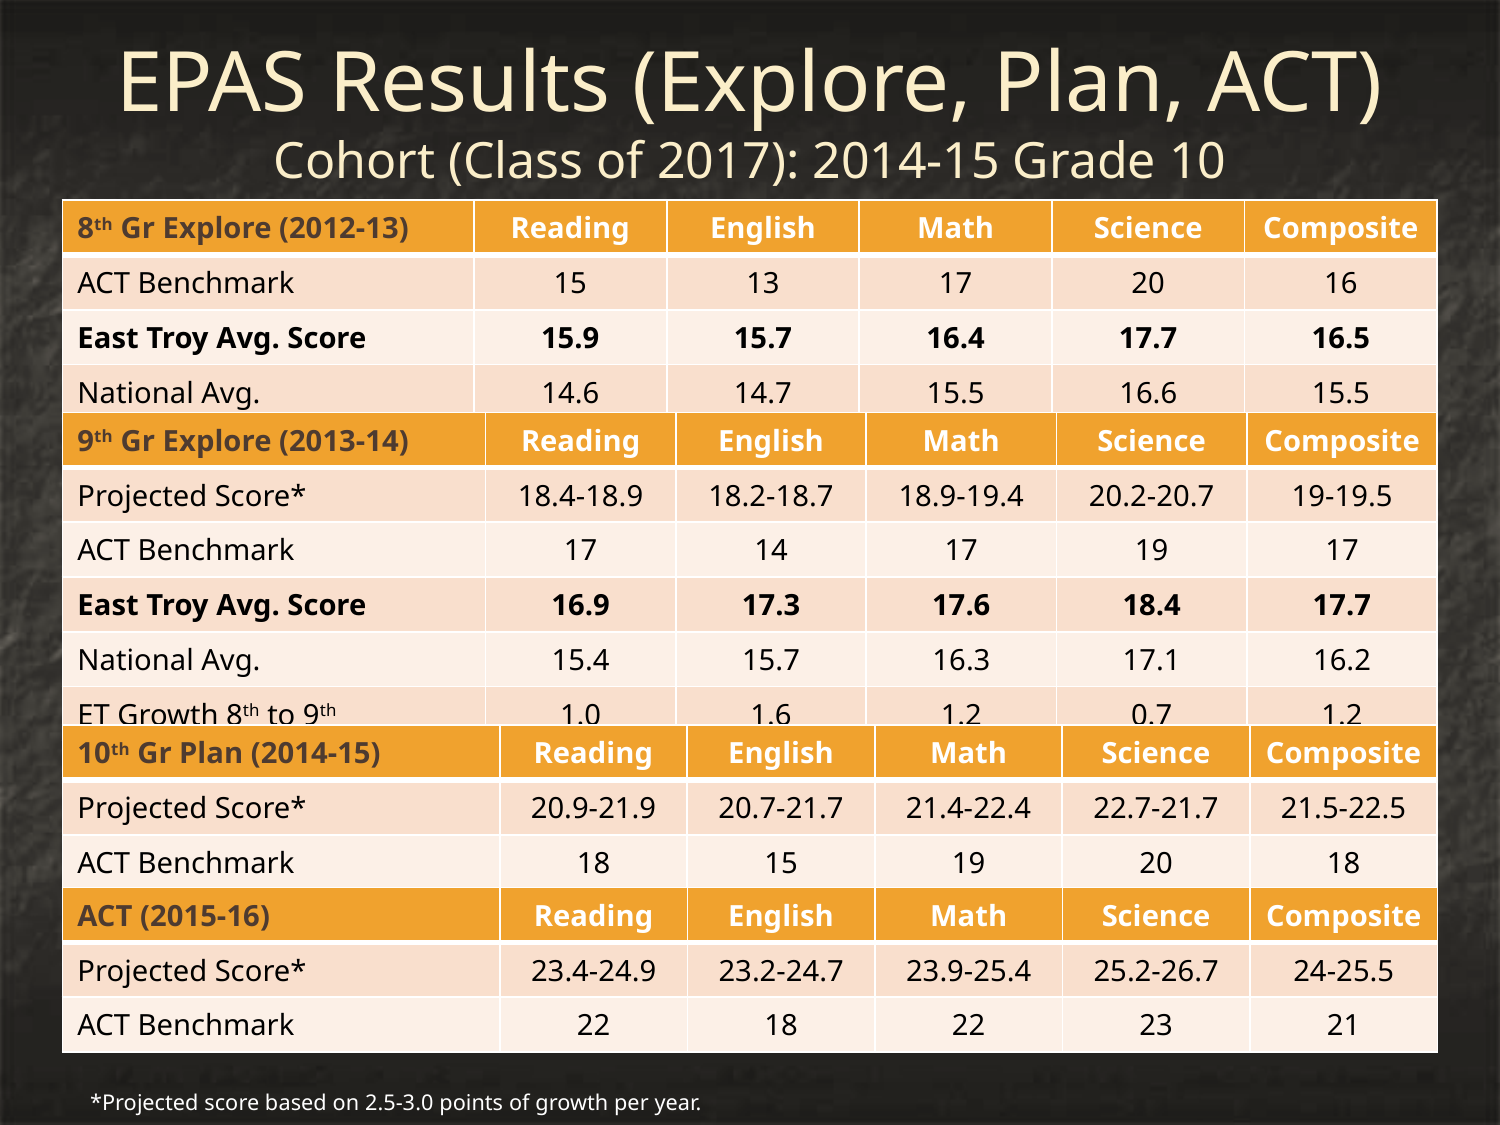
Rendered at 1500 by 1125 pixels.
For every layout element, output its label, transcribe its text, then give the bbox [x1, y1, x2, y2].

table_cell 1.6 [677, 687, 865, 724]
table_cell 14.7 [668, 365, 858, 412]
table_cell 16.3 [867, 633, 1056, 686]
table_header Reading [475, 201, 666, 252]
table_header Math [876, 726, 1061, 777]
table_header Math [860, 201, 1051, 252]
table_cell 17.3 [677, 578, 865, 631]
table_cell East Troy Avg. Score [63, 311, 473, 364]
table_cell 21 [1251, 998, 1437, 1051]
table_cell ET Growth 8th to 9th [63, 687, 485, 724]
table_cell 23.4-24.9 [501, 945, 687, 996]
table_cell 18.4 [1057, 578, 1246, 631]
table_cell 21.5-22.5 [1251, 783, 1436, 834]
table_cell 17 [486, 523, 675, 576]
table_cell 25.2-26.7 [1063, 945, 1249, 996]
table_cell 16.5 [1245, 311, 1436, 364]
table_cell 17.7 [1248, 578, 1436, 631]
table_cell 19 [1057, 523, 1246, 576]
table_cell 21.4-22.4 [876, 783, 1061, 834]
table_cell 18.4-18.9 [486, 470, 675, 521]
table_cell 22 [876, 998, 1062, 1049]
table_header English [677, 413, 865, 465]
table_cell ACT Benchmark [63, 523, 485, 576]
table_header Composite [1251, 888, 1437, 940]
table_cell 22.7-21.7 [1063, 783, 1249, 834]
table_cell ACT Benchmark [63, 836, 499, 887]
table_header Composite [1245, 201, 1436, 252]
table_cell 1.0 [486, 687, 675, 724]
table_cell 18.9-19.4 [867, 470, 1056, 521]
table_cell National Avg. [63, 633, 485, 686]
table_cell 15.5 [860, 365, 1051, 412]
table_cell 15.7 [677, 633, 865, 686]
table_header Math [867, 413, 1056, 465]
table_cell 16 [1245, 258, 1436, 309]
table_header Science [1057, 413, 1246, 465]
table_cell 14 [677, 523, 865, 576]
table_cell Projected Score* [63, 945, 499, 996]
table_cell 1.2 [1248, 687, 1436, 724]
table_header ACT (2015-16) [63, 888, 499, 940]
table_cell 13 [668, 258, 858, 309]
table_cell 17 [860, 258, 1051, 309]
table_cell 0.7 [1057, 687, 1246, 724]
table_cell ACT Benchmark [63, 998, 499, 1051]
table_cell 19-19.5 [1248, 470, 1436, 521]
table_cell 1.2 [867, 687, 1056, 724]
table_cell 14.6 [475, 365, 666, 412]
table_cell 15 [475, 258, 666, 309]
table_cell 18 [688, 998, 874, 1049]
table_cell 15 [688, 836, 874, 887]
table_cell East Troy Avg. Score [63, 578, 485, 631]
table_cell 15.9 [475, 311, 666, 364]
table_cell Projected Score* [63, 783, 499, 834]
table_cell 19 [876, 836, 1061, 887]
table_cell 23.2-24.7 [688, 945, 874, 996]
table_cell 15.5 [1245, 365, 1436, 412]
table_cell 24-25.5 [1251, 945, 1437, 996]
table_header 8th Gr Explore (2012-13) [63, 201, 473, 252]
table_cell 17.6 [867, 578, 1056, 631]
table_cell 20 [1063, 836, 1249, 887]
table_cell ACT Benchmark [63, 258, 473, 309]
table_header Science [1053, 201, 1244, 252]
table_cell 17 [867, 523, 1056, 576]
table_header Reading [501, 888, 687, 940]
table_header Science [1063, 888, 1249, 940]
table_header Reading [486, 413, 675, 465]
table_cell 18 [1251, 836, 1436, 887]
table_header 10th Gr Plan (2014-15) [63, 726, 499, 777]
table_cell 17.7 [1053, 311, 1244, 364]
table_header English [668, 201, 858, 252]
table_cell 15.7 [668, 311, 858, 364]
table_cell 15.4 [486, 633, 675, 686]
table_cell 20.7-21.7 [688, 783, 874, 834]
table_cell Projected Score* [63, 470, 485, 521]
table_cell 16.4 [860, 311, 1051, 364]
table_cell 22 [501, 998, 687, 1049]
title EPAS Results (Explore, Plan, ACT) Cohort (Class of 2017): 2014-15 Grade 10 [0, 0, 1500, 217]
table_cell 20 [1053, 258, 1244, 309]
table_cell National Avg. [63, 365, 473, 412]
table_cell 16.6 [1053, 365, 1244, 412]
table_cell 18 [501, 836, 686, 887]
table_cell 20.9-21.9 [501, 783, 686, 834]
table_header 9th Gr Explore (2013-14) [63, 413, 485, 465]
table_cell 17.1 [1057, 633, 1246, 686]
table_header English [688, 888, 874, 940]
table_cell 16.9 [486, 578, 675, 631]
text_box *Projected score based on 2.5-3.0 points of growth per year. [74, 1049, 1113, 1125]
table_cell 17 [1248, 523, 1436, 576]
table_cell 16.2 [1248, 633, 1436, 686]
table_cell 23.9-25.4 [876, 945, 1062, 996]
table_header Math [876, 888, 1062, 940]
table_header Composite [1248, 413, 1436, 465]
table_header Reading [501, 726, 686, 777]
table_cell 23 [1063, 998, 1249, 1051]
table_header Composite [1251, 726, 1436, 777]
table_cell 20.2-20.7 [1057, 470, 1246, 521]
table_header English [688, 726, 874, 777]
table_header Science [1063, 726, 1249, 777]
table_cell 18.2-18.7 [677, 470, 865, 521]
